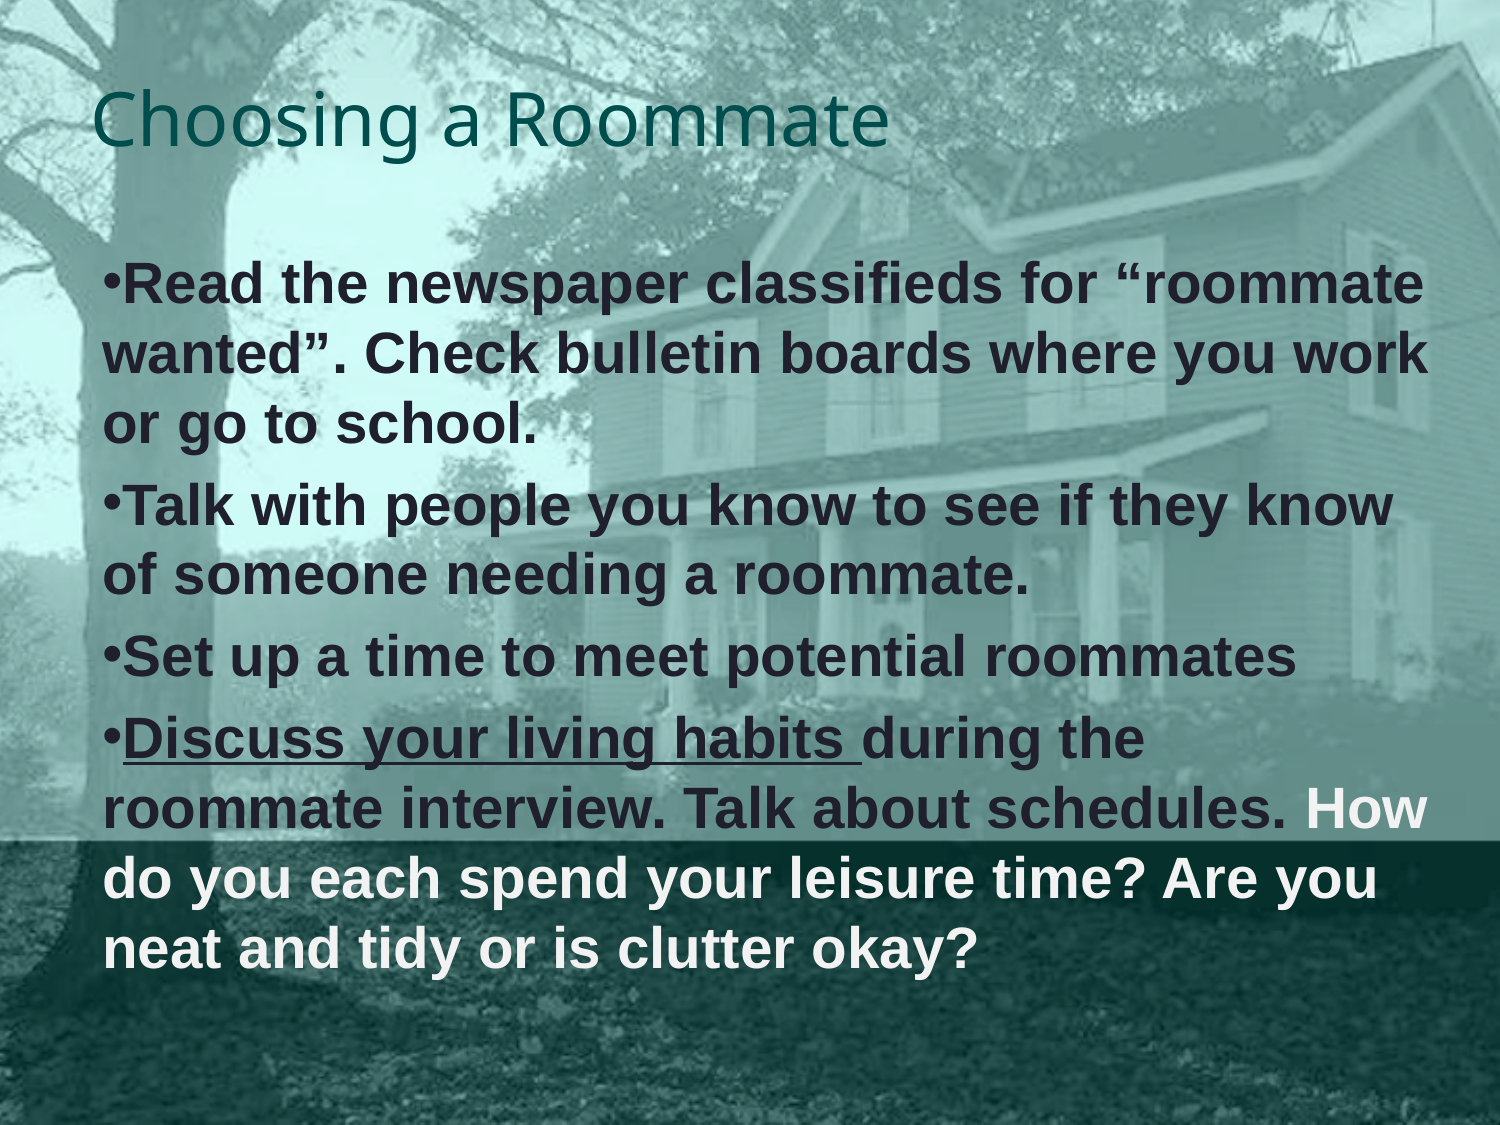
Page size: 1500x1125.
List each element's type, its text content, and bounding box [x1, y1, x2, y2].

title Choosing a Roommate [74, 49, 1438, 201]
picture [0, 0, 1500, 1125]
subtitle Read the newspaper classifieds for “roommate wanted”. Check bulletin boards where you work or go to school. Talk with people you know to see if they know of someone needing a roommate. Set up a time to meet potential roommates Discuss your living habits during the roommate interview. Talk about schedules. How do you each spend your leisure time? Are you neat and tidy or is clutter okay? [87, 237, 1451, 1076]
